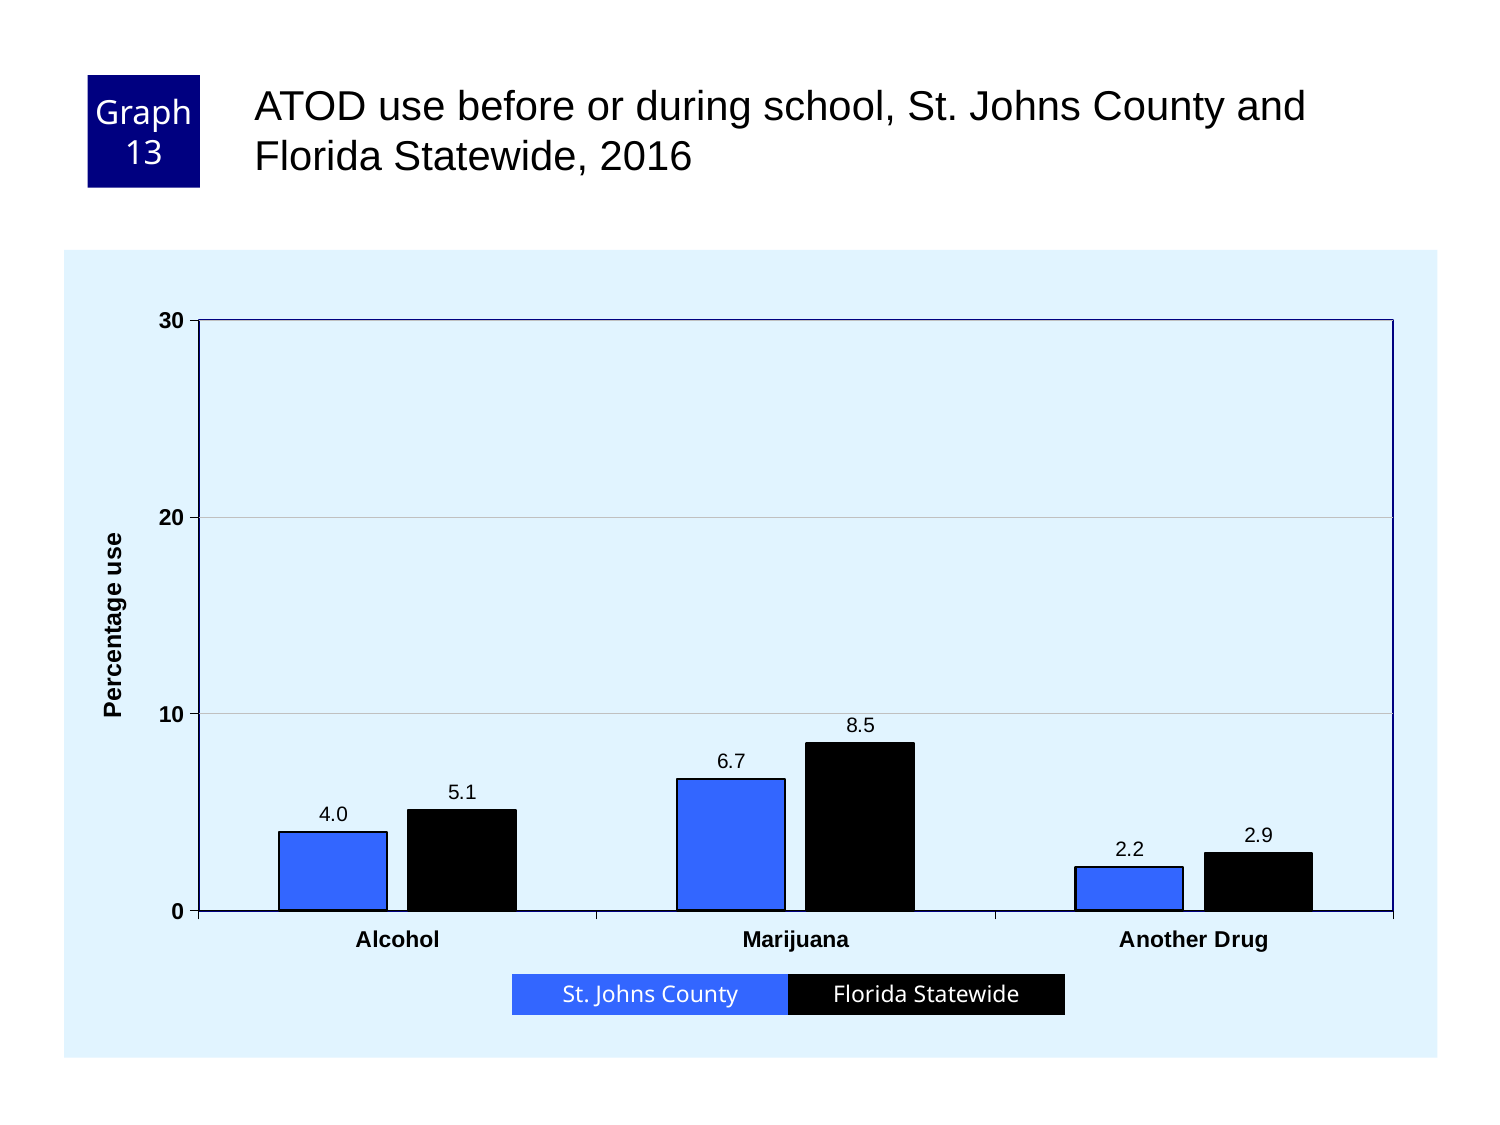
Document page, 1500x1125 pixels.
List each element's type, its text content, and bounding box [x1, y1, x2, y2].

text_box ATOD use before or during school, St. Johns County and Florida Statewide, 2016 [249, 75, 1438, 200]
chart [63, 249, 1438, 1059]
text_box Graph 13 [87, 75, 200, 188]
